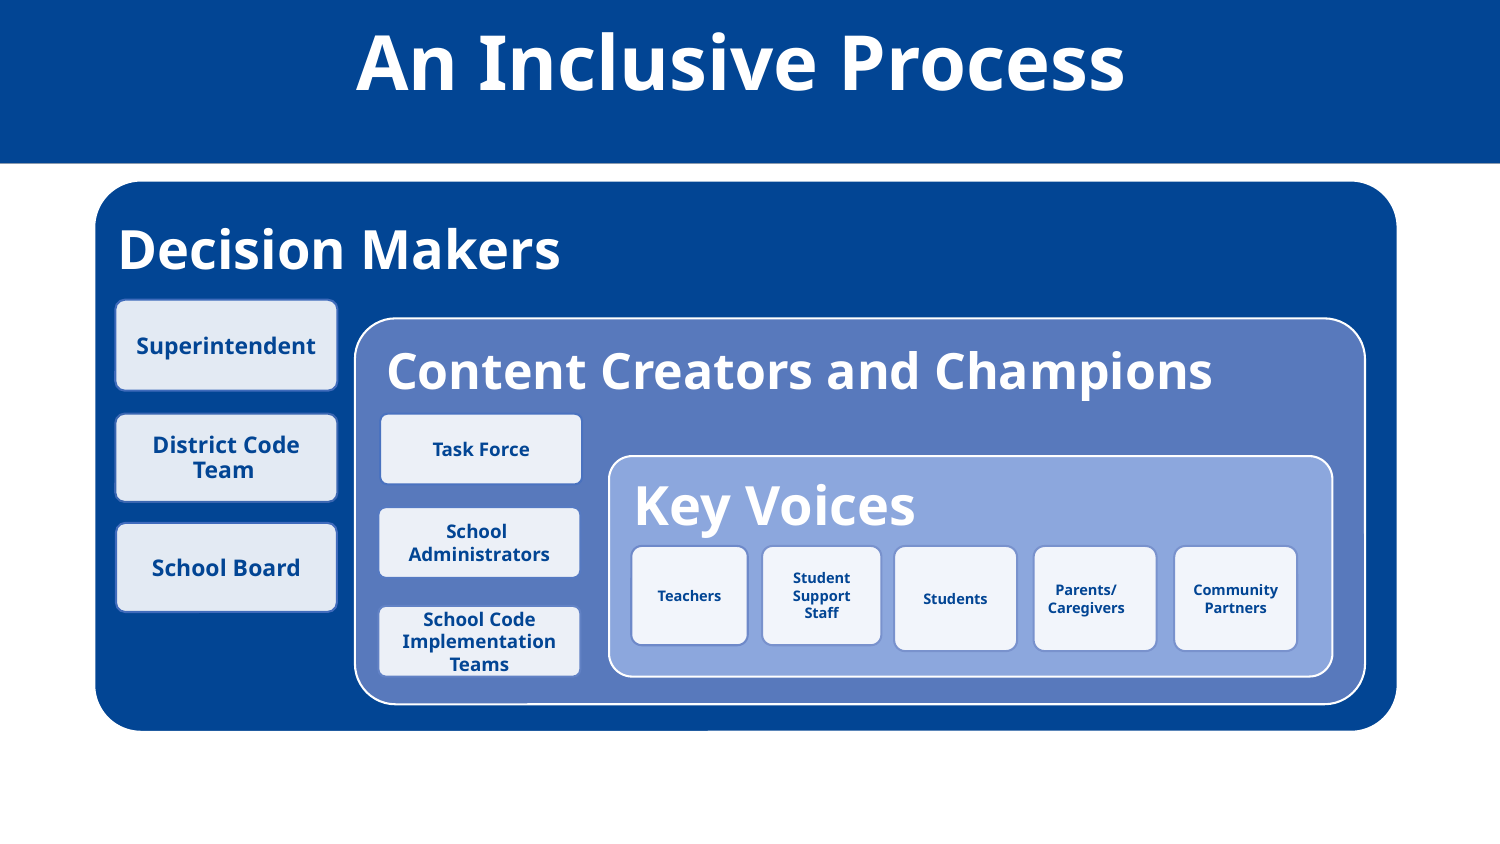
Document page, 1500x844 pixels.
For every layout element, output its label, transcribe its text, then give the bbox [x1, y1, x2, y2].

title An Inclusive Process [42, 18, 1440, 113]
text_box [93, 180, 1398, 733]
picture [0, 0, 1500, 844]
